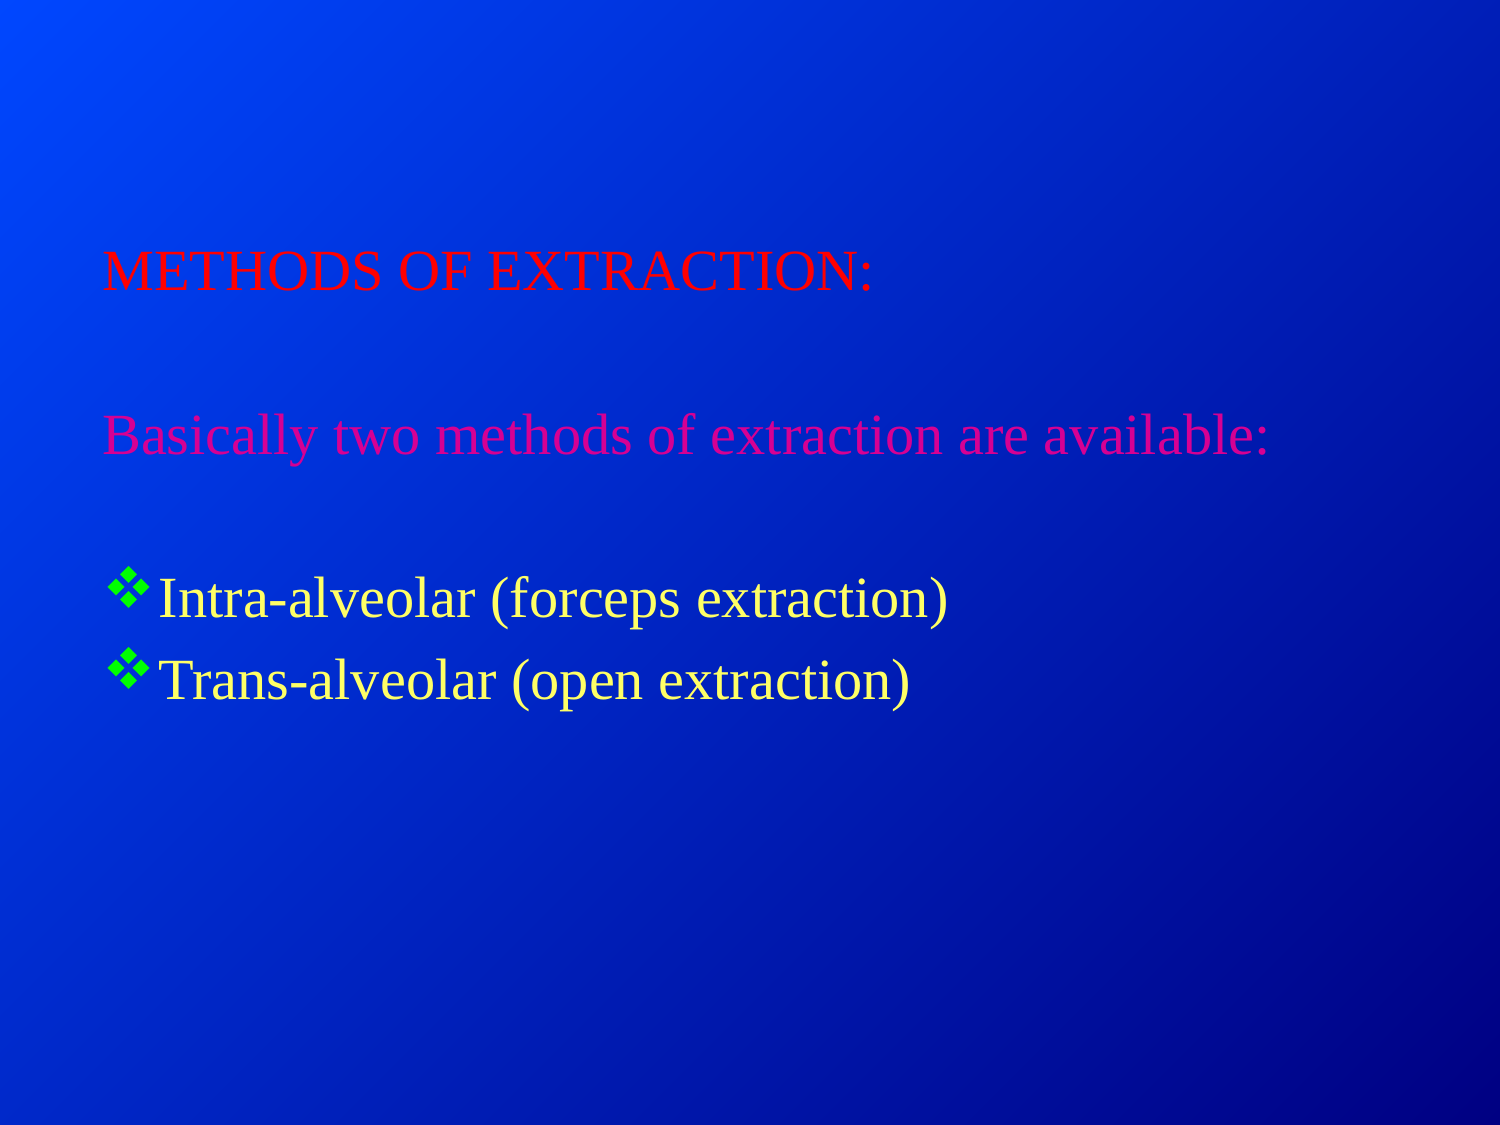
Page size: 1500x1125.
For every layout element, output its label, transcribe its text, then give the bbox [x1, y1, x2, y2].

list METHODS OF EXTRACTION: Basically two methods of extraction are available: Intra-alveolar (forceps extraction) Trans-alveolar (open extraction) [87, 224, 1438, 813]
